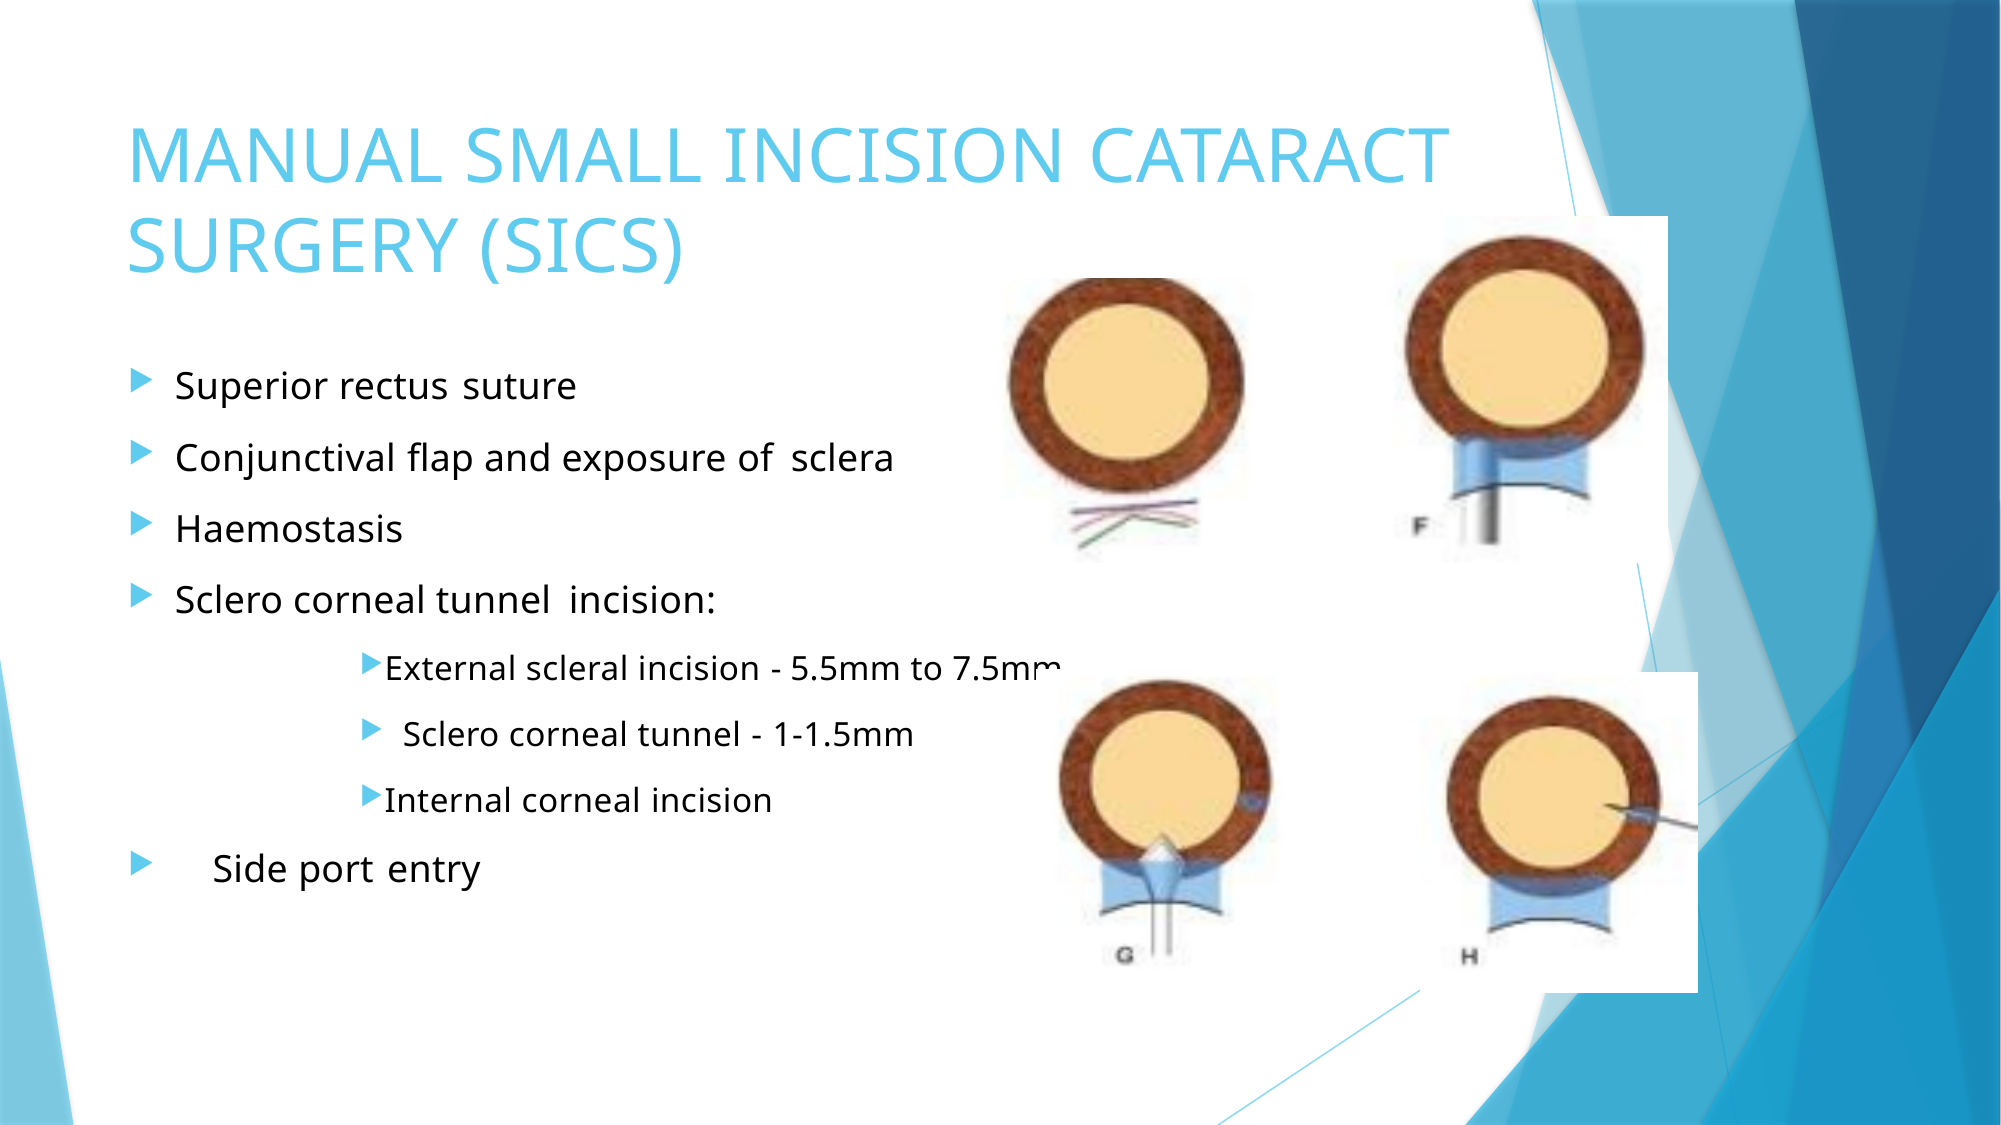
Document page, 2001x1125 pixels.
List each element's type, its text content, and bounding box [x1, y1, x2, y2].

picture [1035, 669, 1306, 997]
picture [1375, 215, 1668, 563]
list Superior rectus suture Conjunctival flap and exposure of sclera Haemostasis Sclero corneal tunnel incision: External scleral incision - 5.5mm to 7.5mm Sclero corneal tunnel - 1-1.5mm Internal corneal incision Side port entry [111, 354, 1522, 992]
picture [974, 278, 1266, 563]
title MANUAL SMALL INCISION CATARACT SURGERY (SICS) [111, 99, 1522, 317]
picture [1420, 672, 1698, 994]
